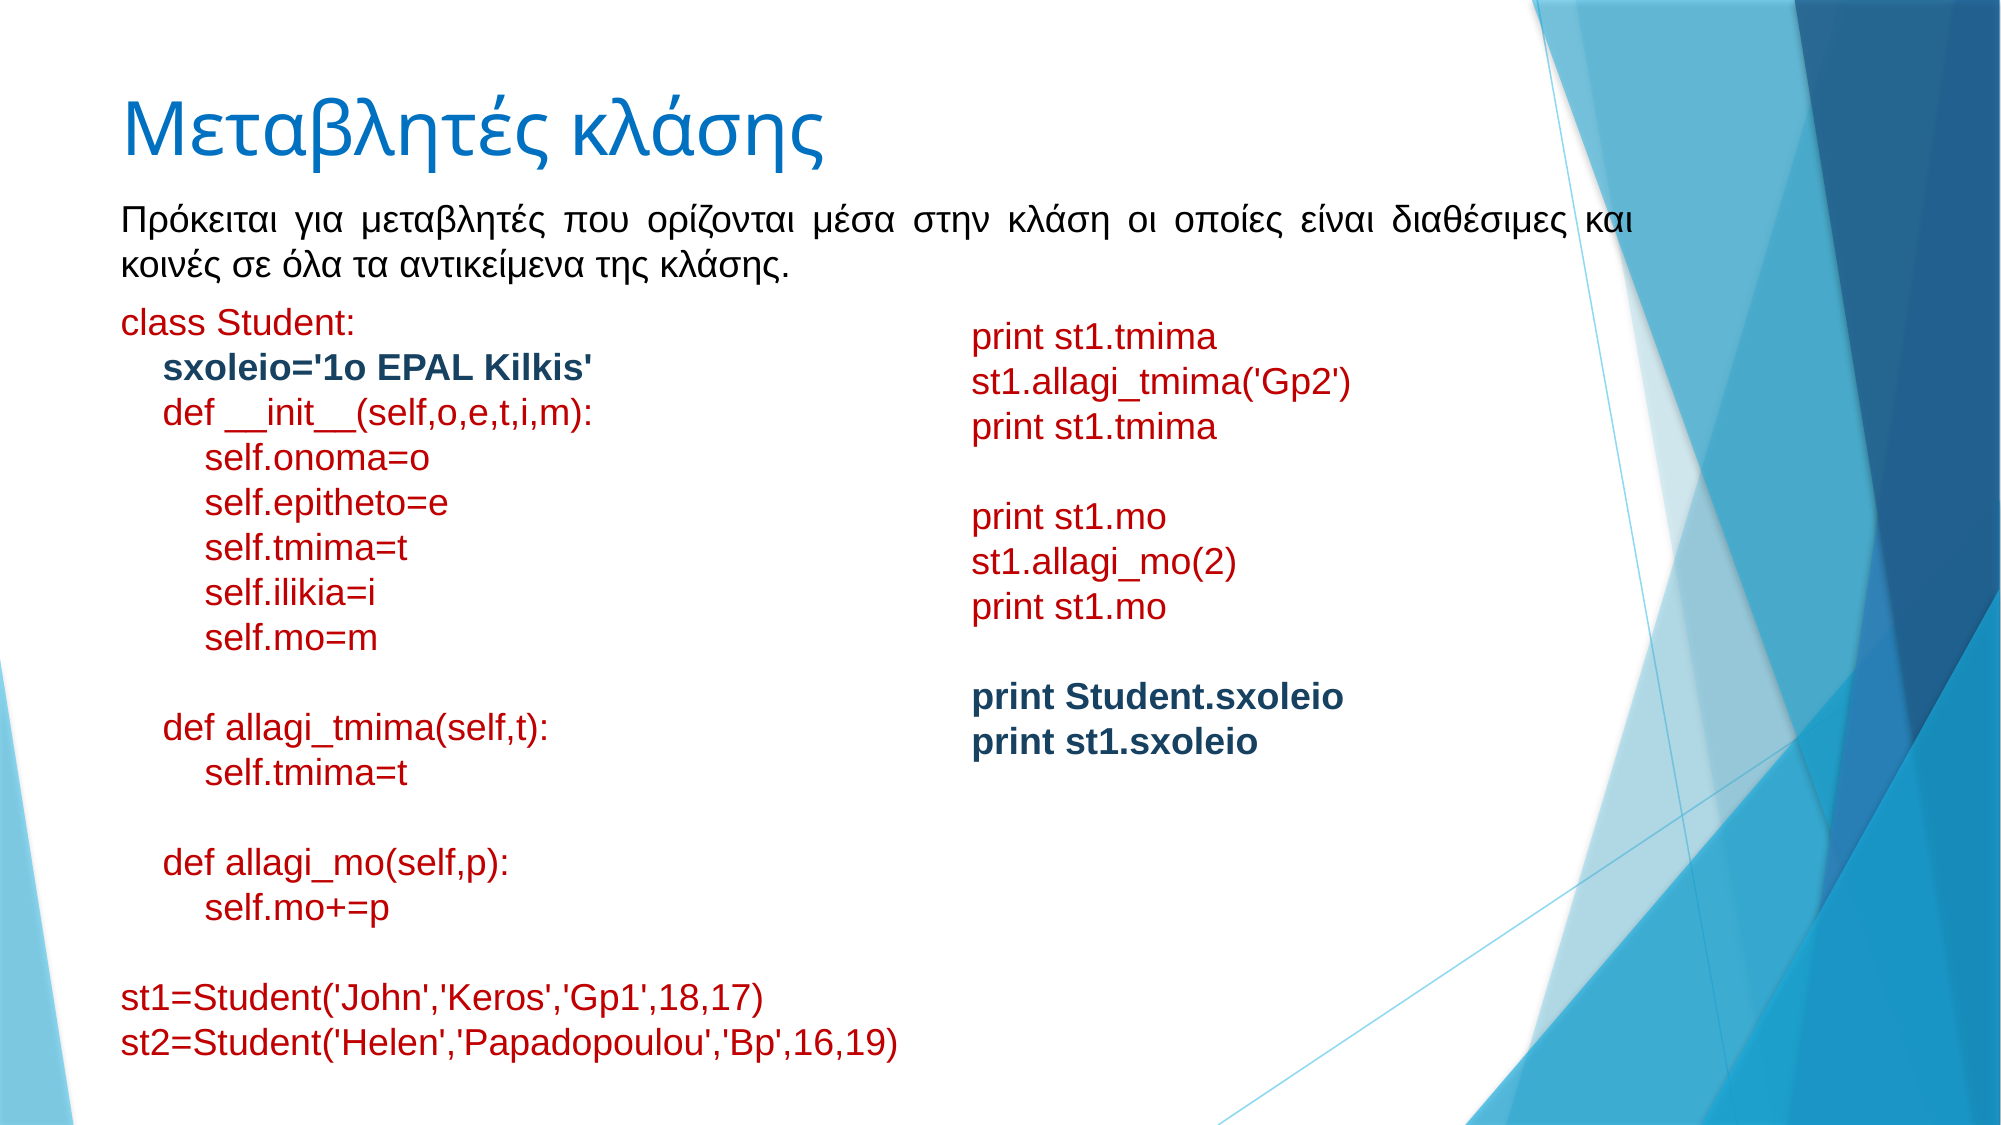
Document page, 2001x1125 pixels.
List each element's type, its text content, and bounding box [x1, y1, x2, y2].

title Μεταβλητές κλάσης [106, 73, 1649, 187]
text_box class Student: sxoleio='1o EPAL Kilkis' def __init__(self,o,e,t,i,m): self.onoma=o self.epitheto=e self.tmima=t self.ilikia=i self.mo=m def allagi_tmima(self,t): self.tmima=t def allagi_mo(self,p): self.mo+=p st1=Student('John','Keros','Gp1',18,17) st2=Student('Helen','Papadopoulou','Bp',16,19) [105, 290, 1082, 1071]
text_box Πρόκειται για μεταβλητές που ορίζονται μέσα στην κλάση οι οποίες είναι διαθέσιμες και κοινές σε όλα τα αντικείμενα της κλάσης. [105, 187, 1649, 293]
text_box print st1.tmima st1.allagi_tmima('Gp2') print st1.tmima print st1.mo st1.allagi_mo(2) print st1.mo print Student.sxoleio print st1.sxoleio [956, 304, 1470, 770]
text_box [0, 304, 1012, 1125]
